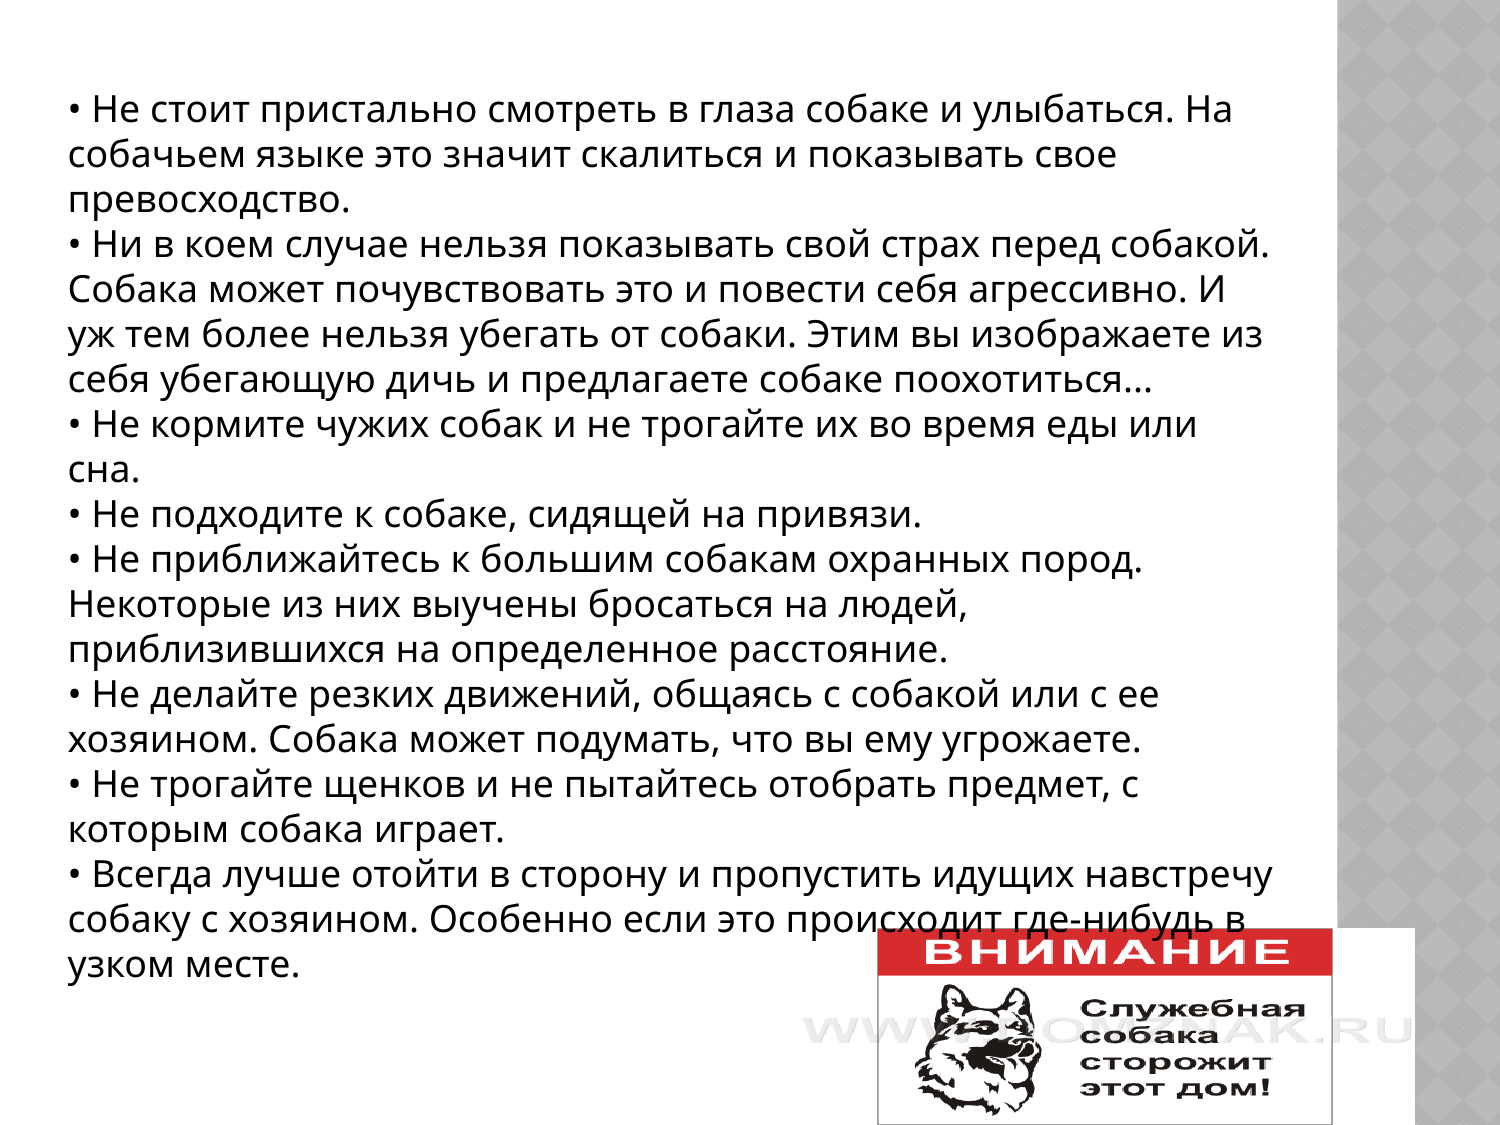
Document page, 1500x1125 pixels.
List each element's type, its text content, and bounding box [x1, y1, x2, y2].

text_box • Не стоит пристально смотреть в глаза собаке и улыбаться. На собачьем языке это значит скалиться и показывать свое превосходство. • Ни в коем случае нельзя показывать свой страх перед собакой. Собака может почувствовать это и повести себя агрессивно. И уж тем более нельзя убегать от собаки. Этим вы изображаете из себя убегающую дичь и предлагаете собаке поохотиться... • Не кормите чужих собак и не трогайте их во время еды или сна. • Не подходите к собаке, сидящей на привязи. • Не приближайтесь к большим собакам охранных пород. Некоторые из них выучены бросаться на людей, приблизившихся на определенное расстояние. • Не делайте резких движений, общаясь с собакой или с ее хозяином. Собака может подумать, что вы ему угрожаете. • Не трогайте щенков и не пытайтесь отобрать предмет, с которым собака играет. • Всегда лучше отойти в сторону и пропустить идущих навстречу собаку с хозяином. Особенно если это происходит где-нибудь в узком месте. [53, 78, 1294, 993]
picture [796, 928, 1415, 1125]
